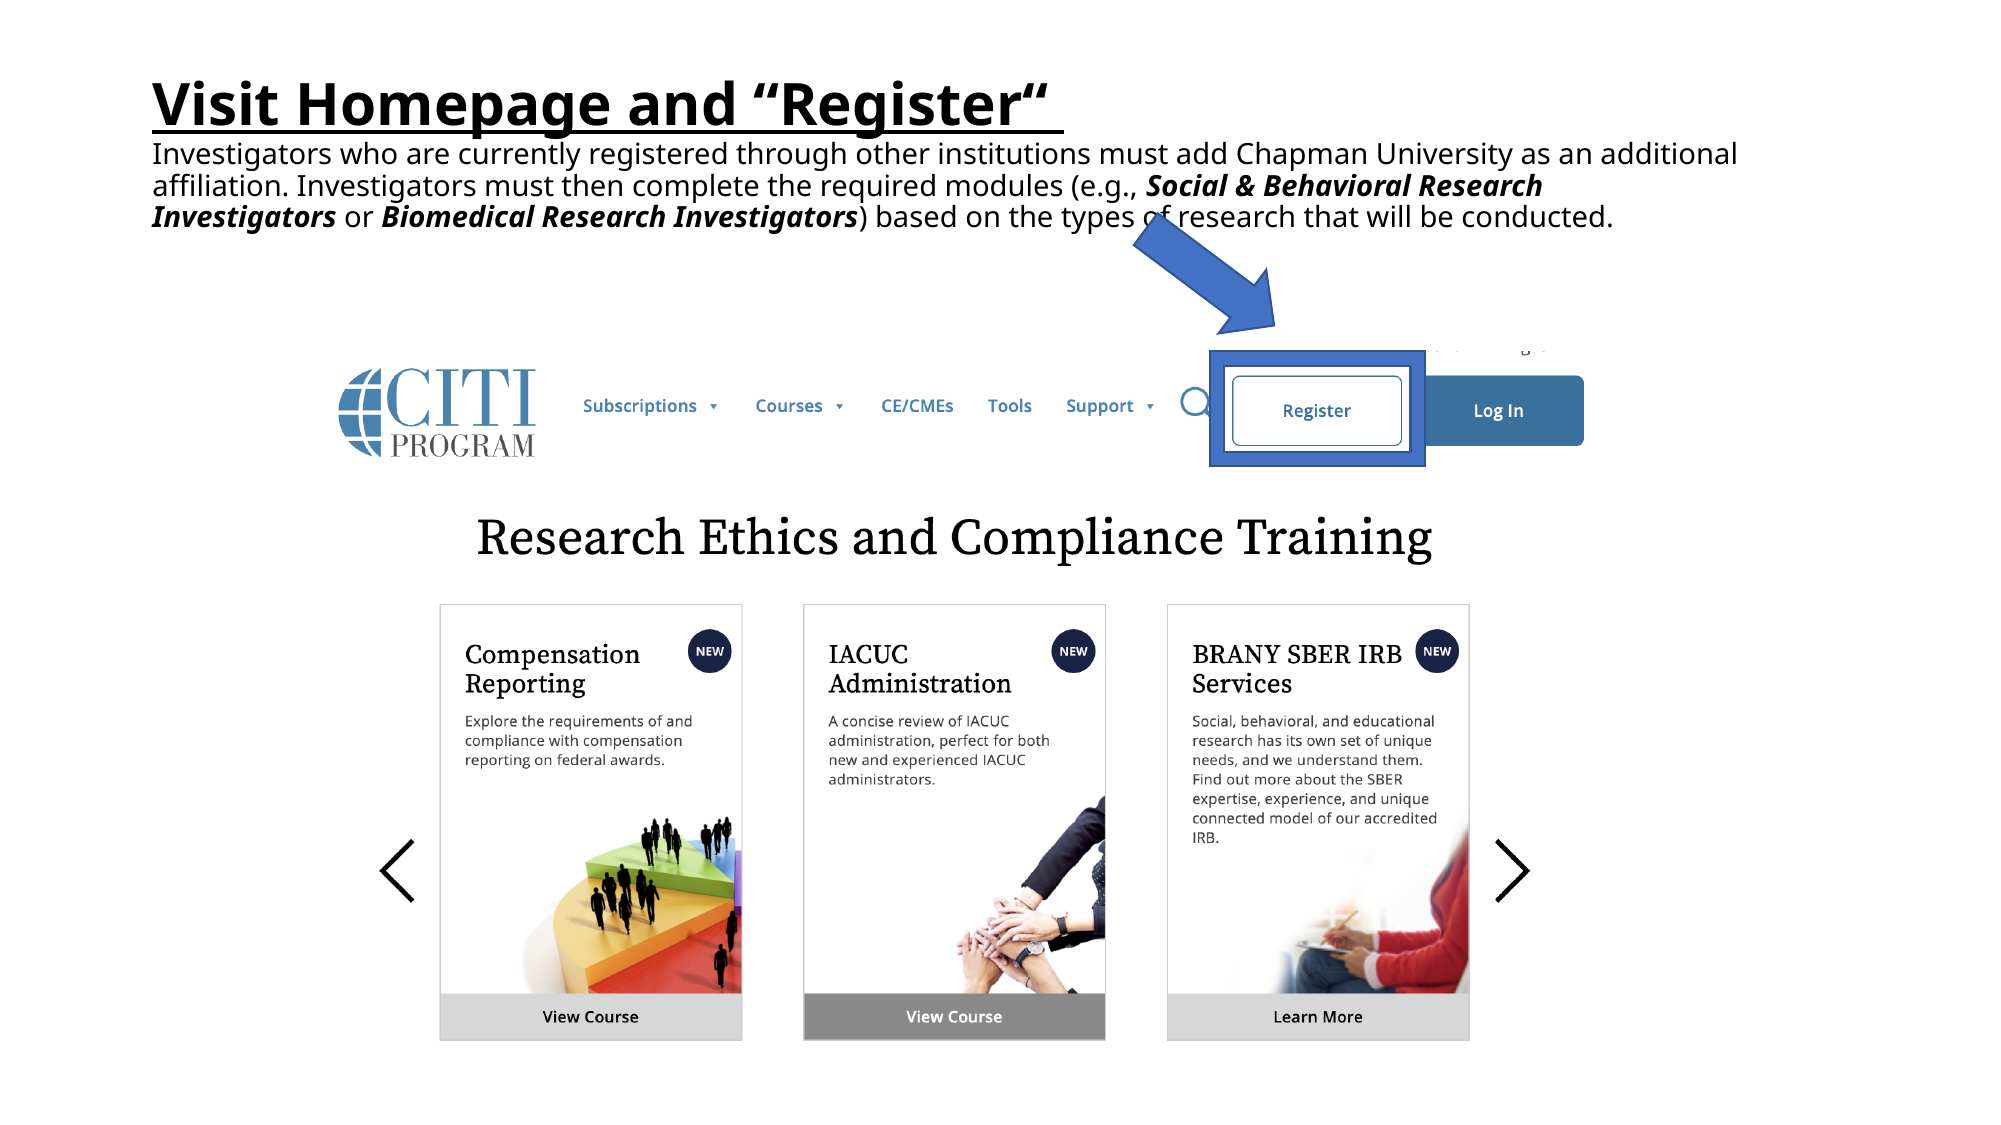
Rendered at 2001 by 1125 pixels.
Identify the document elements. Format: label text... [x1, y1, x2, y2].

title Visit Homepage and “Register“ Investigators who are currently registered through other institutions must add Chapman University as an additional affiliation. Investigators must then complete the required modules (e.g., Social & Behavioral Research Investigators or Biomedical Research Investigators) based on the types of research that will be conducted. [137, 59, 1863, 278]
text_box [1132, 211, 1276, 335]
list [318, 351, 1592, 1066]
